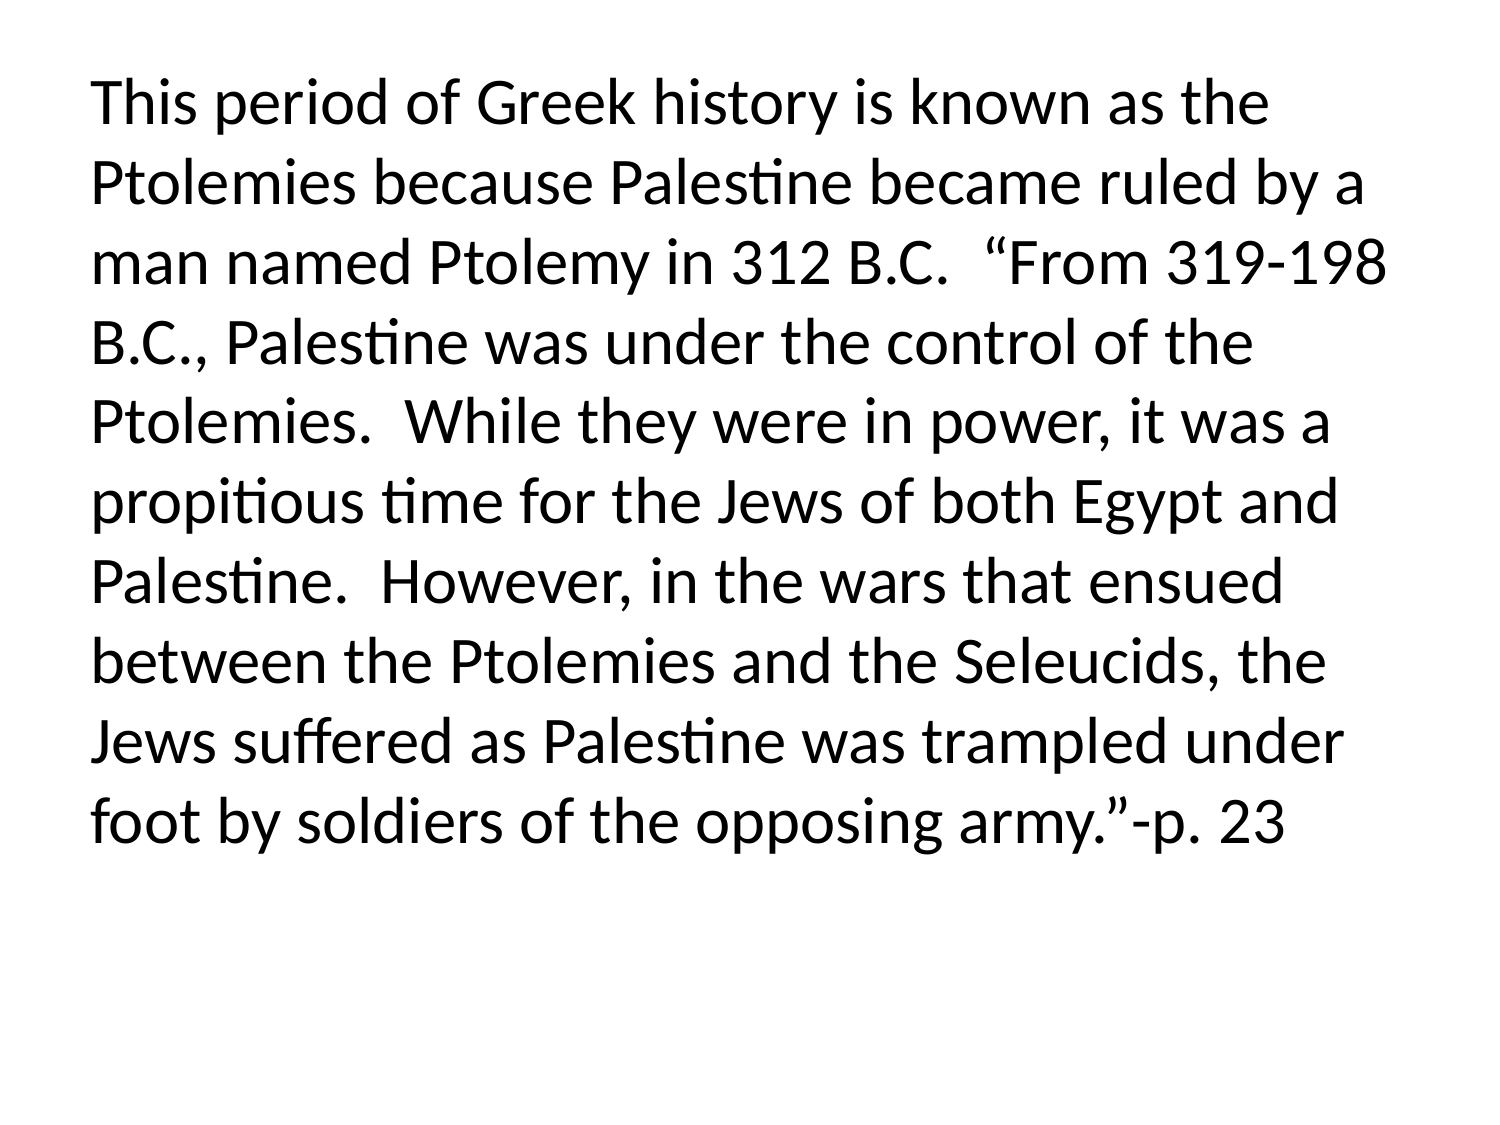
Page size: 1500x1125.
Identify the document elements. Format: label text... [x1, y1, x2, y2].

list This period of Greek history is known as the Ptolemies because Palestine became ruled by a man named Ptolemy in 312 B.C. “From 319-198 B.C., Palestine was under the control of the Ptolemies. While they were in power, it was a propitious time for the Jews of both Egypt and Palestine. However, in the wars that ensued between the Ptolemies and the Seleucids, the Jews suffered as Palestine was trampled under foot by soldiers of the opposing army.”-p. 23 [75, 50, 1425, 1050]
